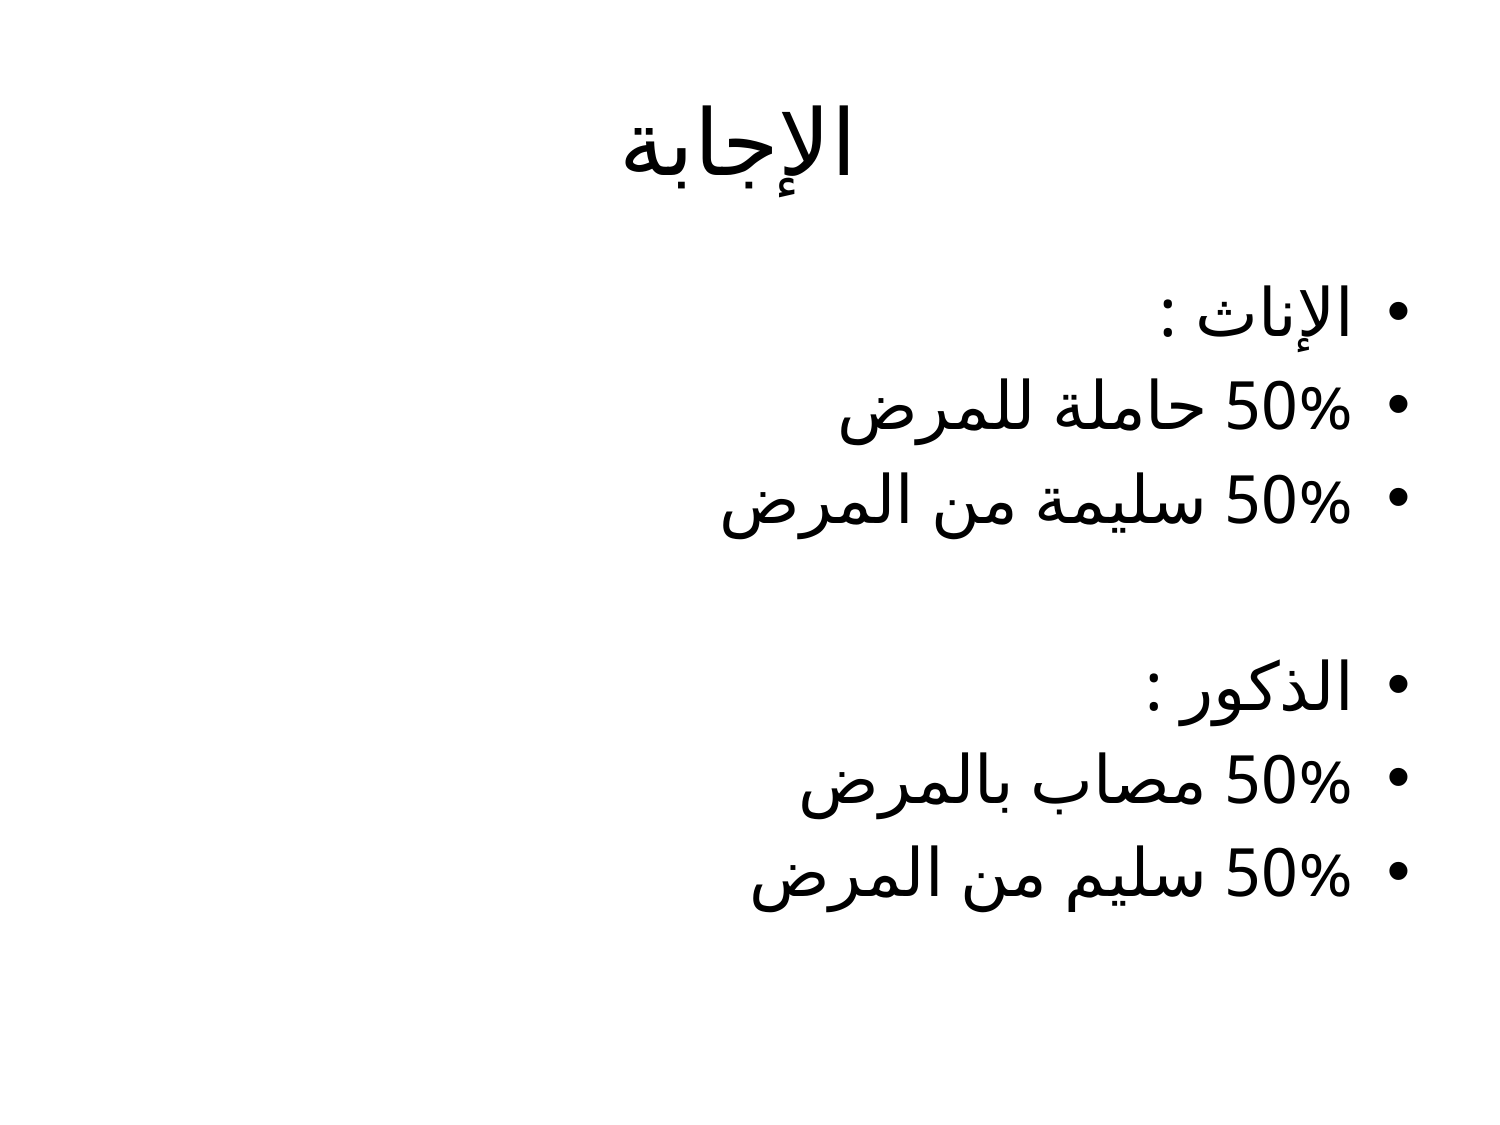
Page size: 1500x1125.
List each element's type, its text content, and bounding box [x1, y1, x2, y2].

title الإجابة [75, 45, 1425, 233]
list الإناث : 50% حاملة للمرض 50% سليمة من المرض الذكور : 50% مصاب بالمرض 50% سليم من المرض [75, 262, 1425, 1005]
